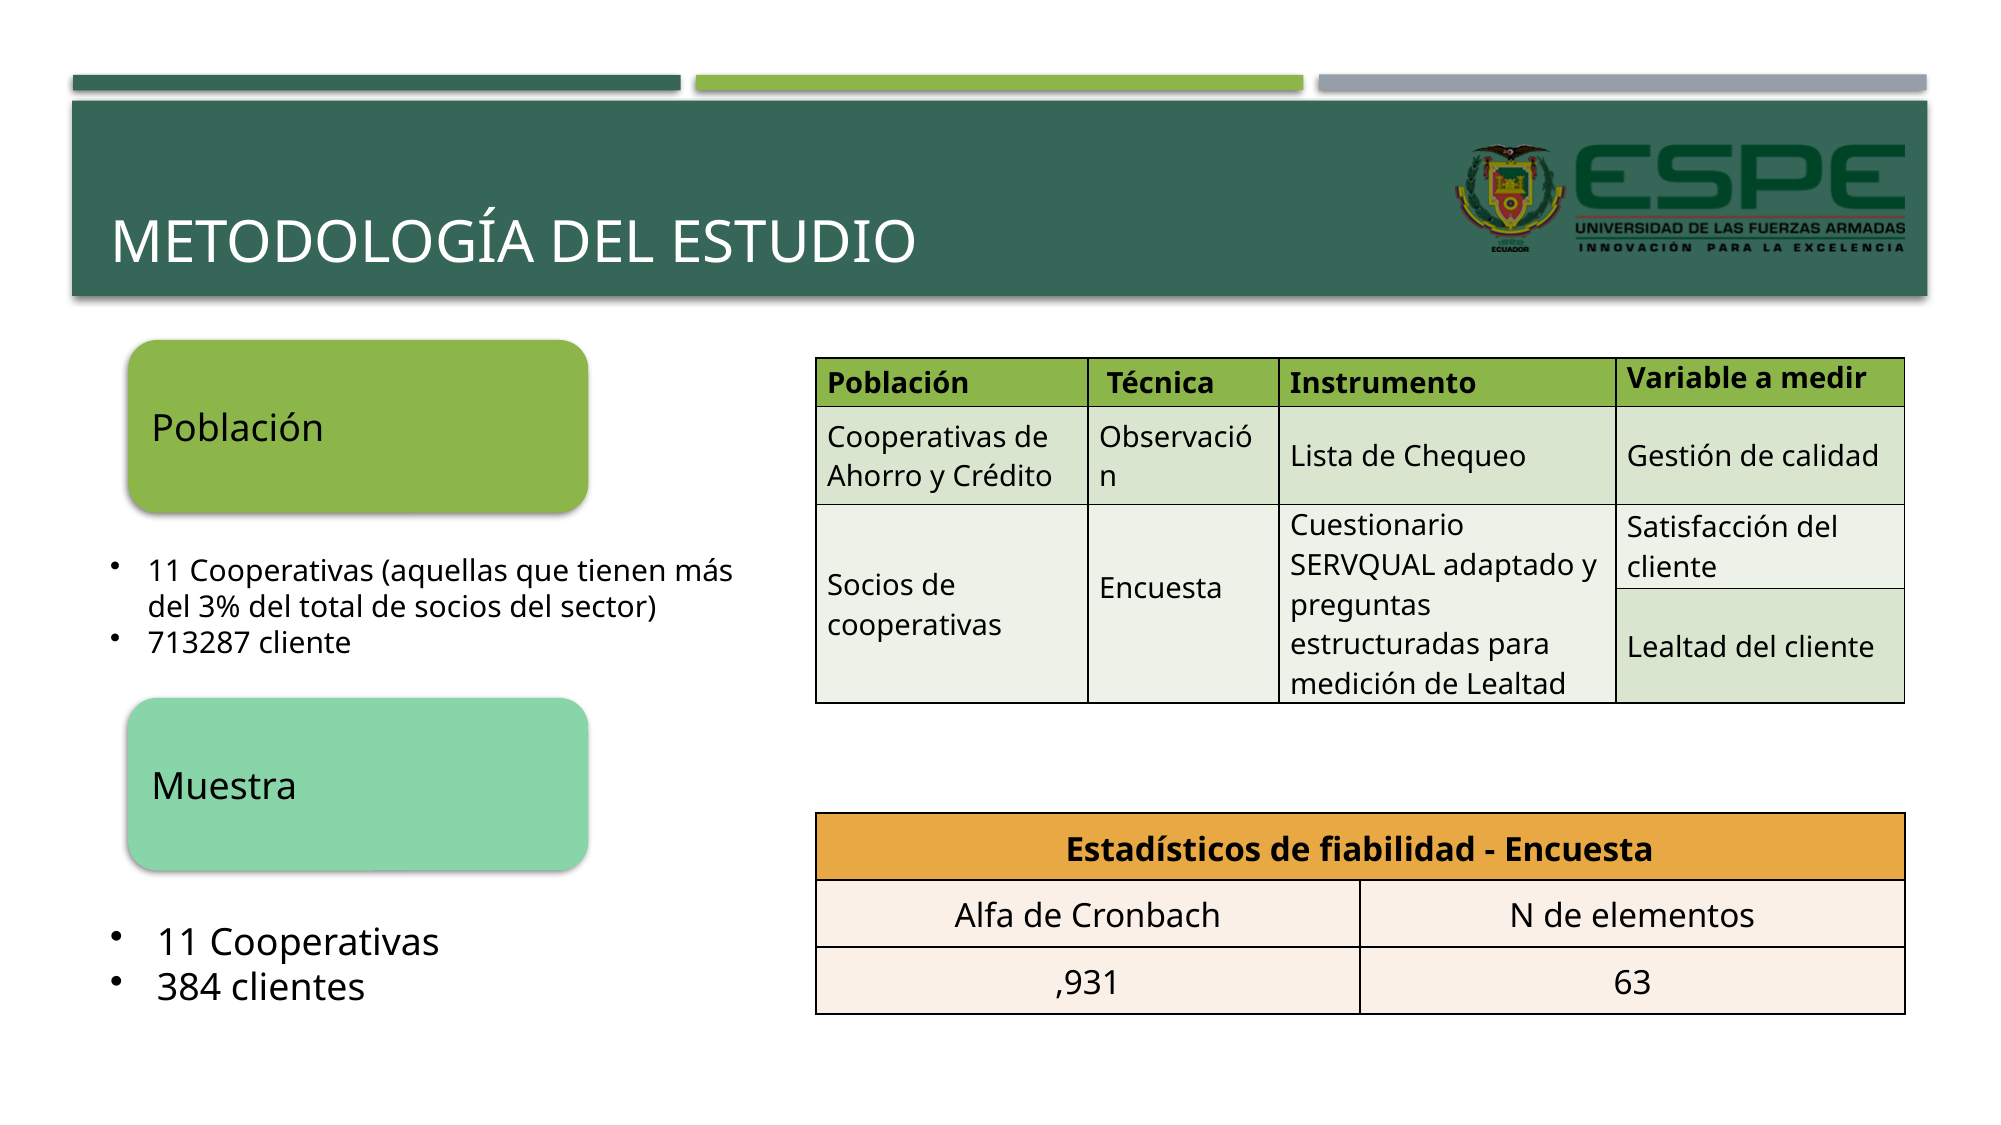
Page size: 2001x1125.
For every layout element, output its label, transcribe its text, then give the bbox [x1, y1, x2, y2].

table_cell 63 [1361, 948, 1904, 1013]
table_cell Gestión de calidad [1617, 407, 1904, 504]
table_cell Lista de Chequeo [1280, 407, 1615, 504]
table_cell ,931 [817, 948, 1359, 1013]
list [94, 320, 754, 1038]
table_cell Alfa de Cronbach [817, 881, 1359, 946]
table_header Técnica [1089, 359, 1278, 406]
title METODOLOGÍA DEL ESTUDIO [95, 115, 1905, 282]
table_header Variable a medir [1617, 359, 1904, 406]
table_cell Observación [1089, 407, 1278, 504]
table_cell Cuestionario SERVQUAL adaptado y preguntas estructuradas para medición de Lealtad [1280, 505, 1615, 702]
table_cell N de elementos [1361, 881, 1904, 946]
table_cell Lealtad del cliente [1617, 589, 1904, 702]
table_cell Satisfacción del cliente [1617, 505, 1904, 588]
table_header Estadísticos de fiabilidad - Encuesta [817, 814, 1904, 879]
table_cell Cooperativas de Ahorro y Crédito [817, 407, 1087, 504]
table_cell Socios de cooperativas [817, 505, 1087, 702]
table_header Población [817, 359, 1087, 406]
picture [1455, 144, 1906, 253]
table_header Instrumento [1280, 359, 1615, 406]
table_cell Encuesta [1089, 505, 1278, 702]
